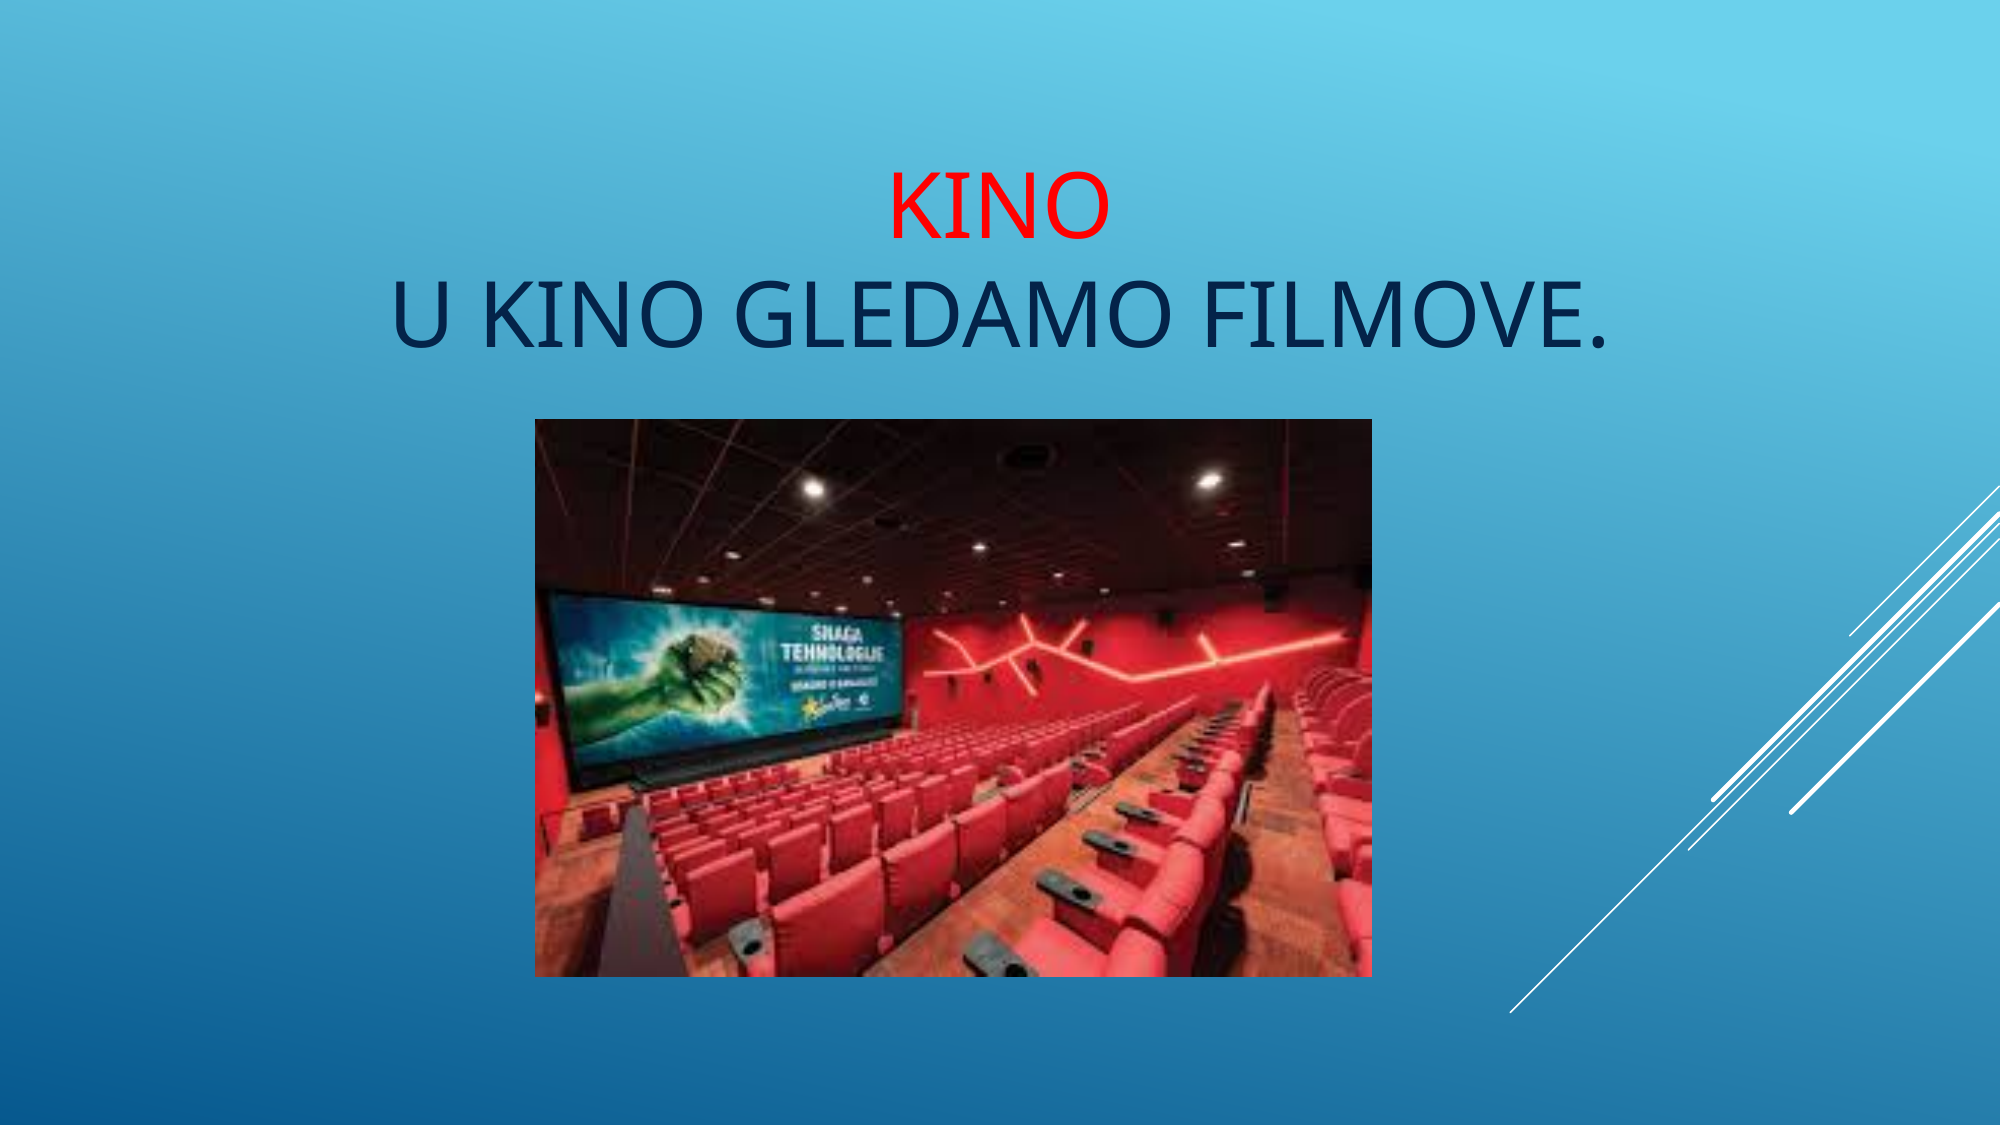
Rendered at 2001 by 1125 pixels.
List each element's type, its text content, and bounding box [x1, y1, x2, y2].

title Kino u kino gledamo filmove. [84, 116, 1916, 507]
picture [535, 419, 1373, 977]
